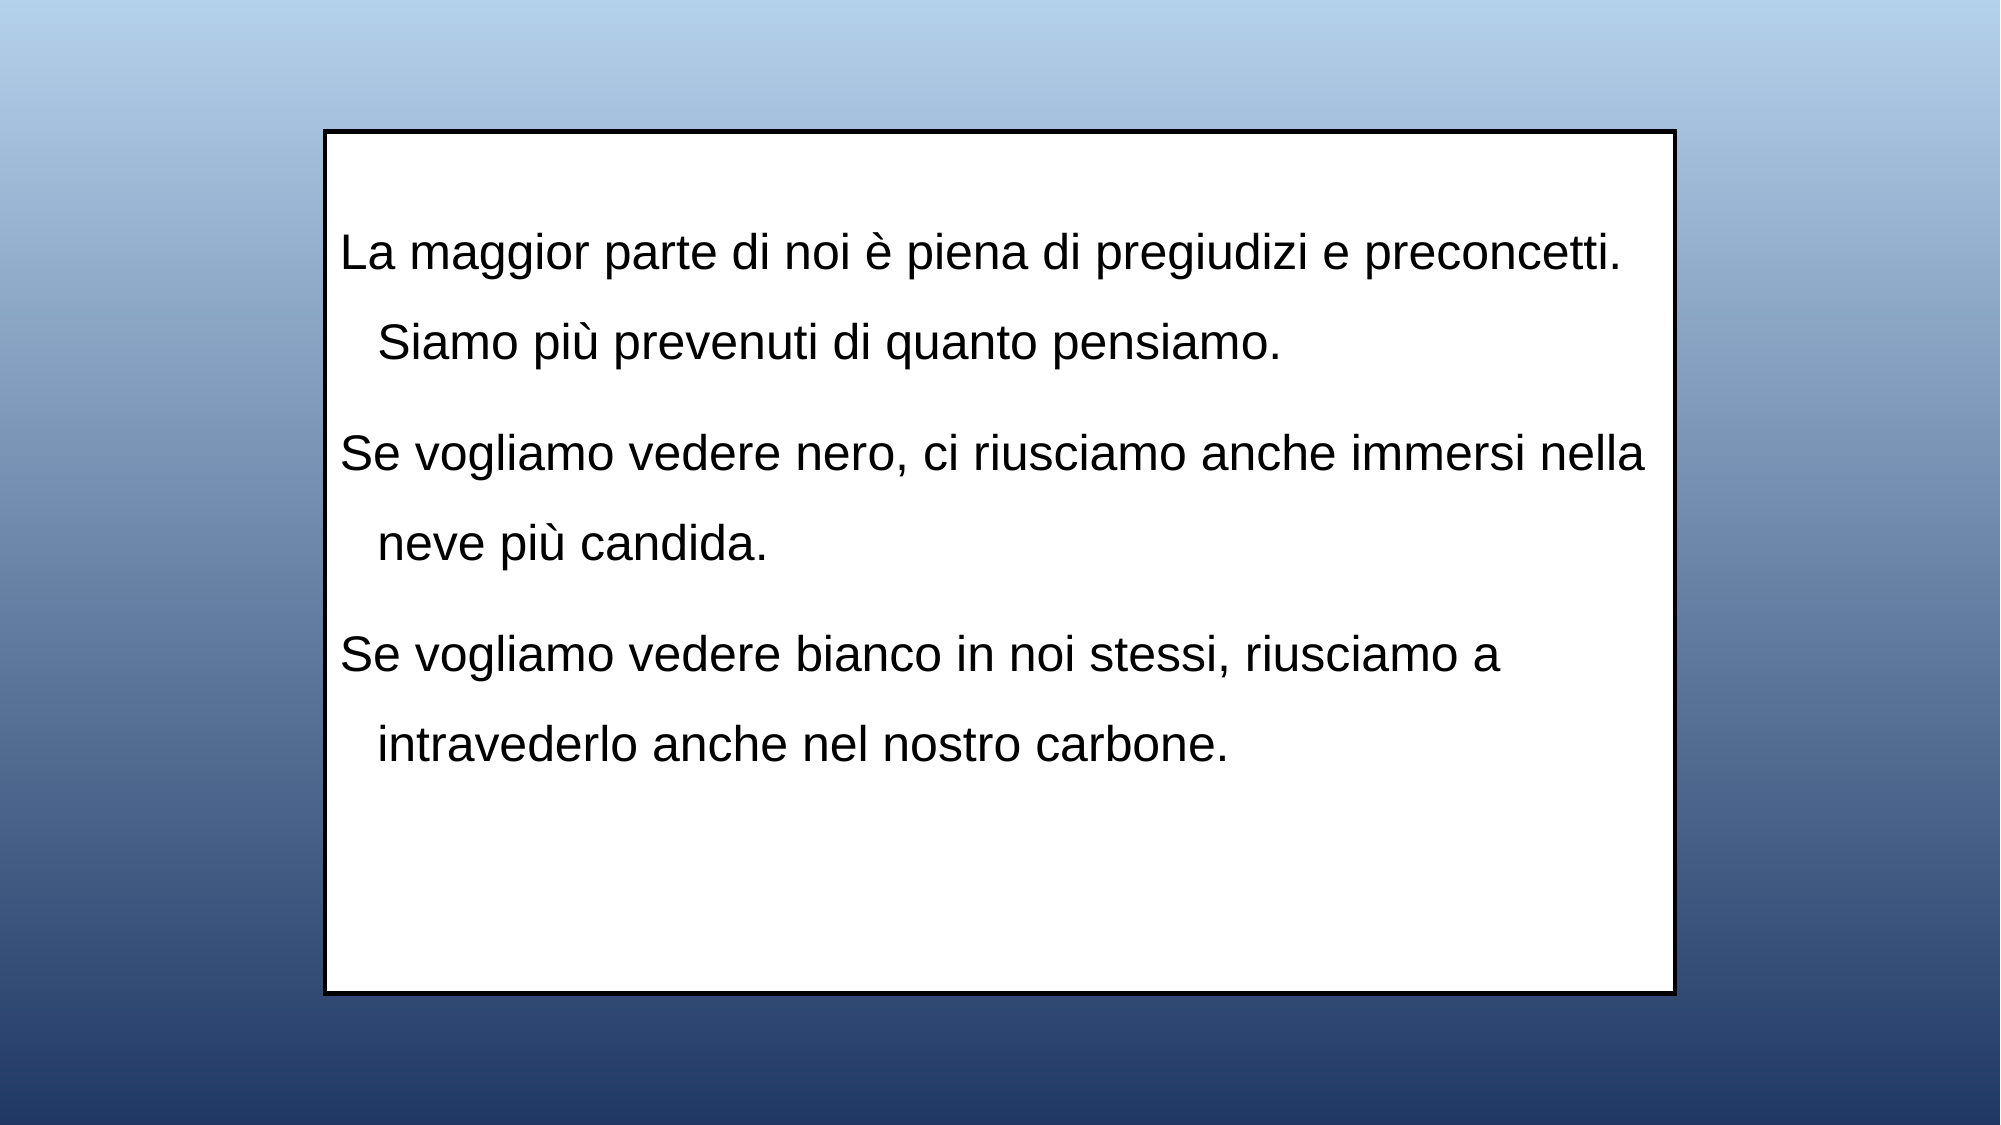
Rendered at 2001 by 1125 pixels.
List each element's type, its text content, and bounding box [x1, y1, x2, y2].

list La maggior parte di noi è piena di pregiudizi e preconcetti. Siamo più prevenuti di quanto pensiamo. Se vogliamo vedere nero, ci riusciamo anche immersi nella neve più candida. Se vogliamo vedere bianco in noi stessi, riusciamo a intravederlo anche nel nostro carbone. [324, 131, 1675, 994]
